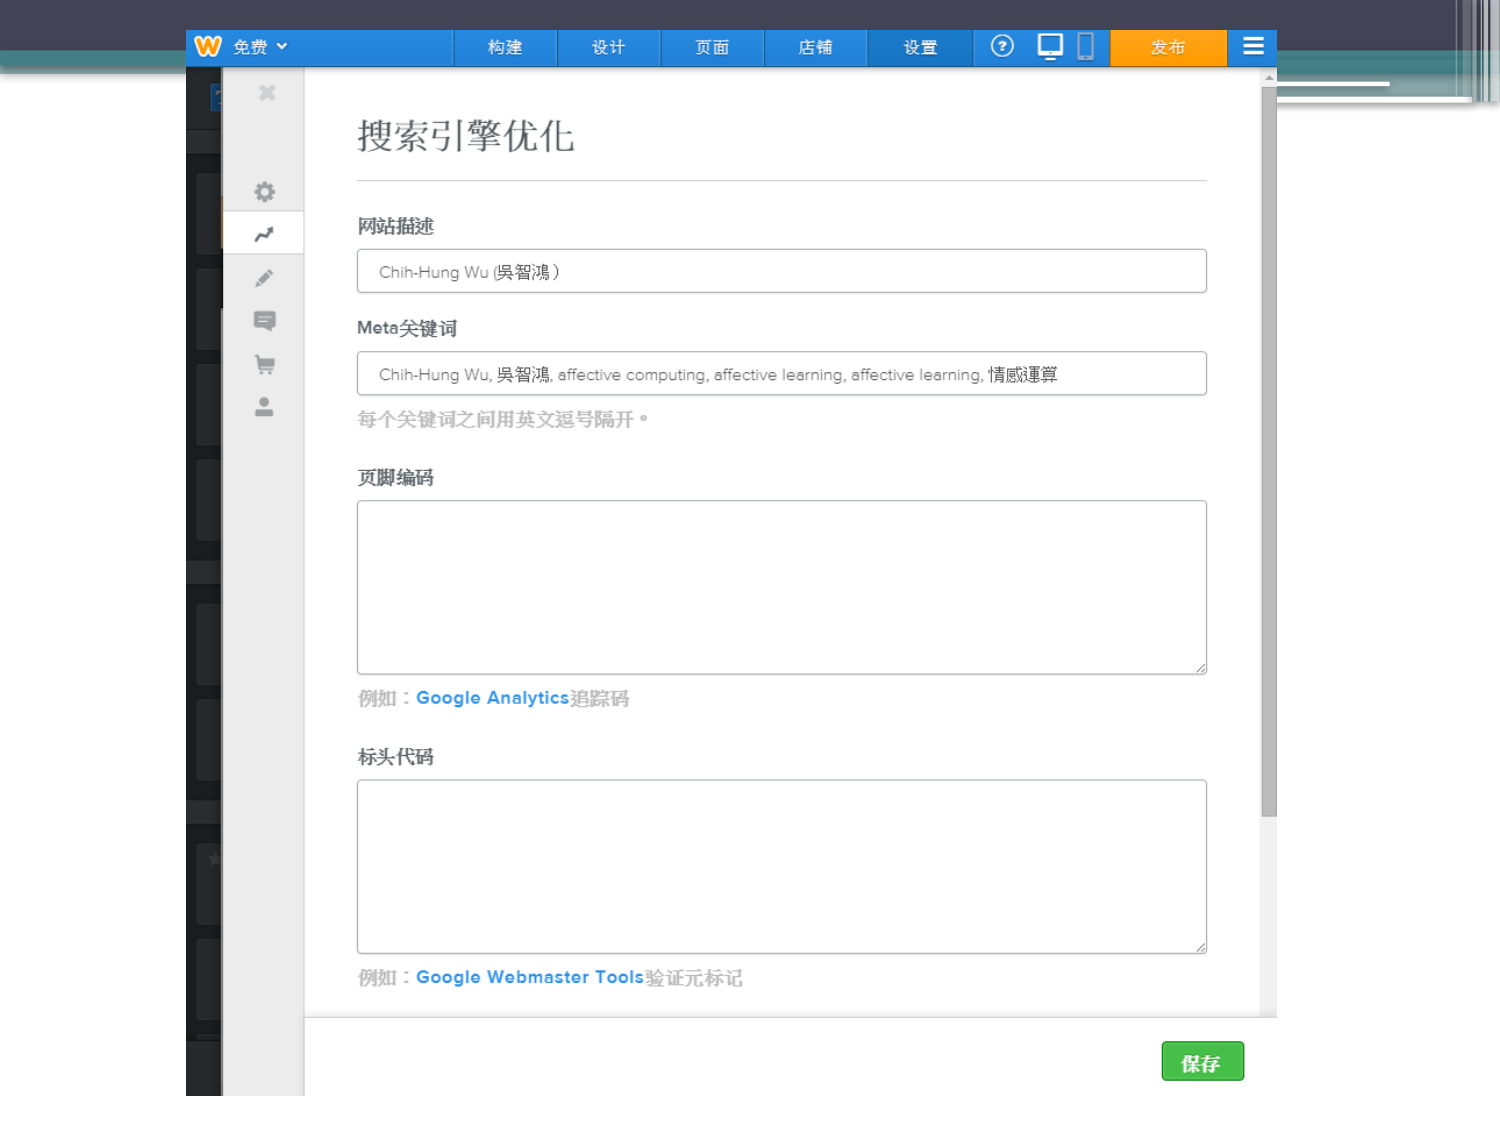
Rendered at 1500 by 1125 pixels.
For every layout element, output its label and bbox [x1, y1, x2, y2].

picture [185, 30, 1277, 1097]
